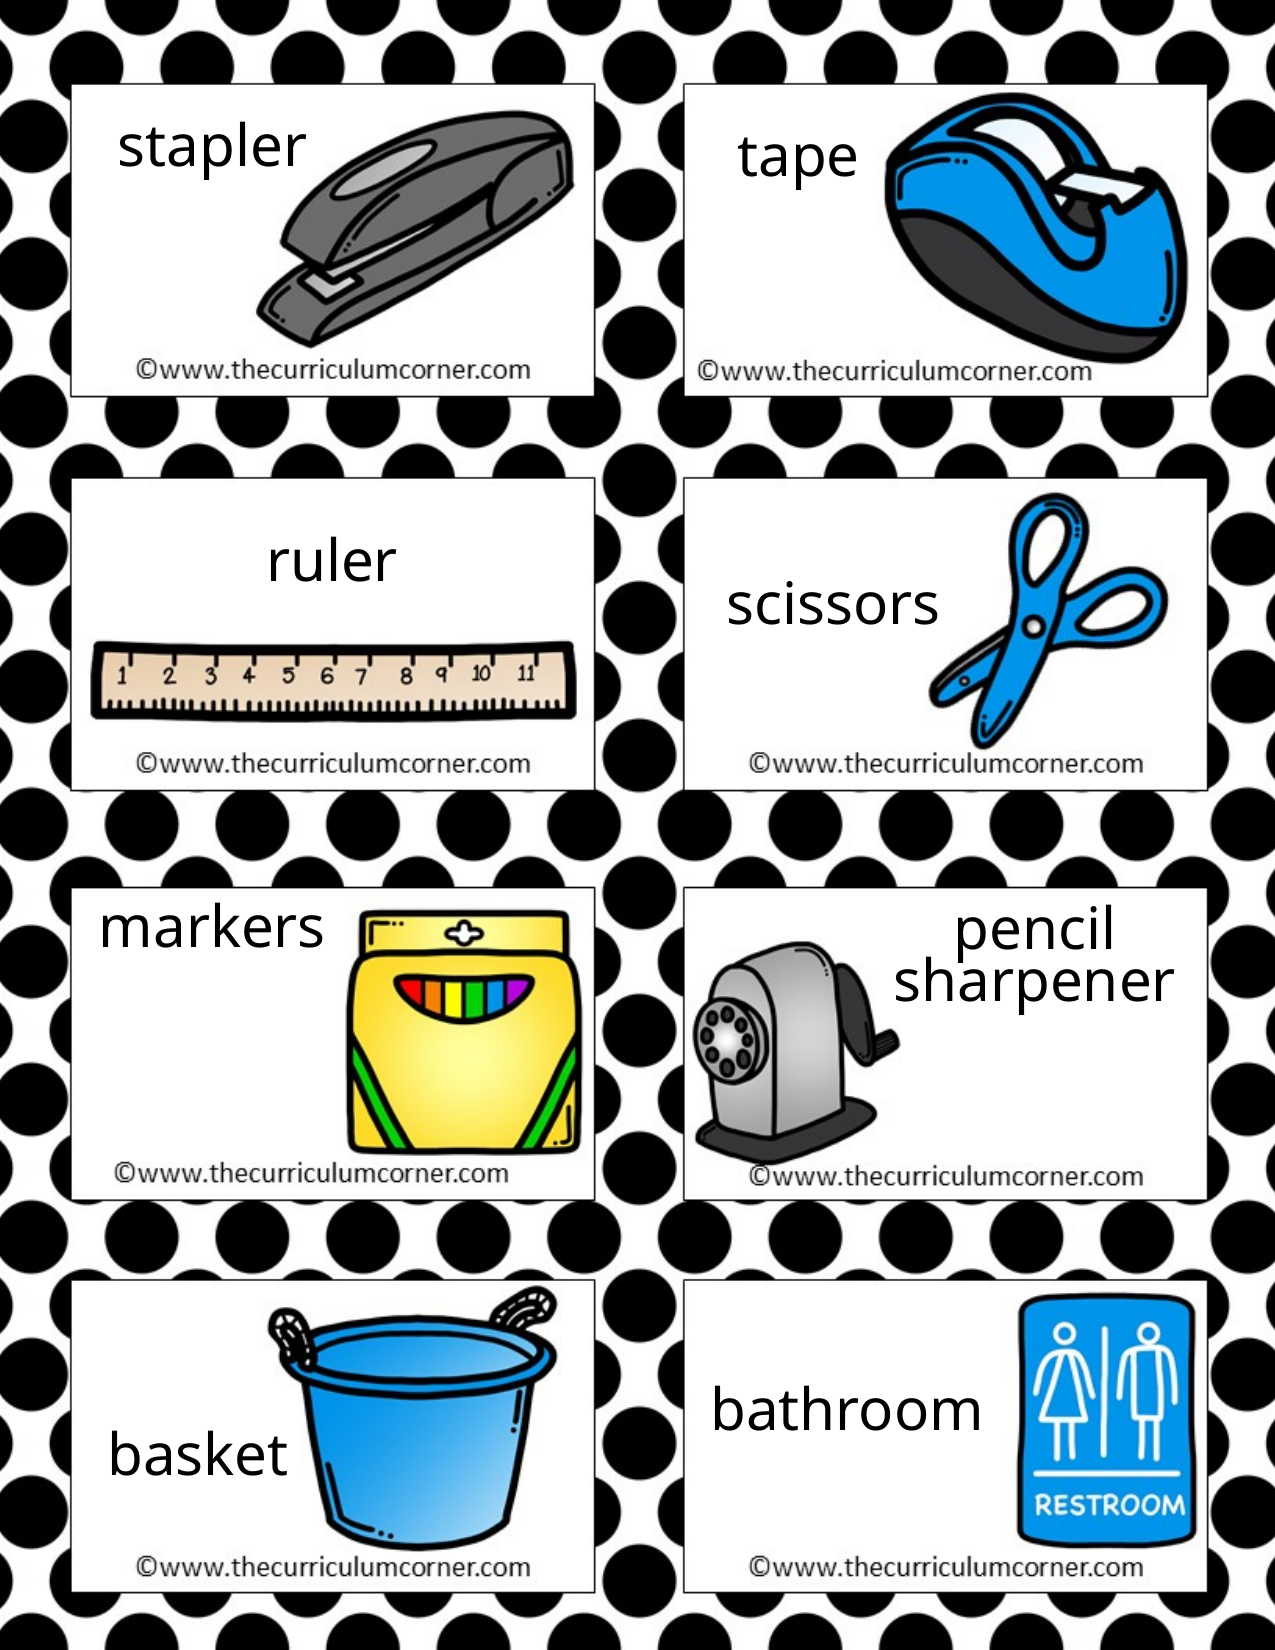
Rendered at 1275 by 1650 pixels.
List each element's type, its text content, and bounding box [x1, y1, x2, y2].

text_box scissors [711, 576, 956, 644]
text_box bathroom [695, 1382, 999, 1450]
text_box pencil sharpener [878, 901, 1191, 1021]
text_box markers [83, 899, 341, 967]
picture [0, 0, 1275, 1650]
text_box basket [92, 1428, 304, 1495]
text_box ruler [251, 533, 413, 601]
text_box tape [722, 128, 875, 196]
text_box stapler [102, 118, 322, 186]
